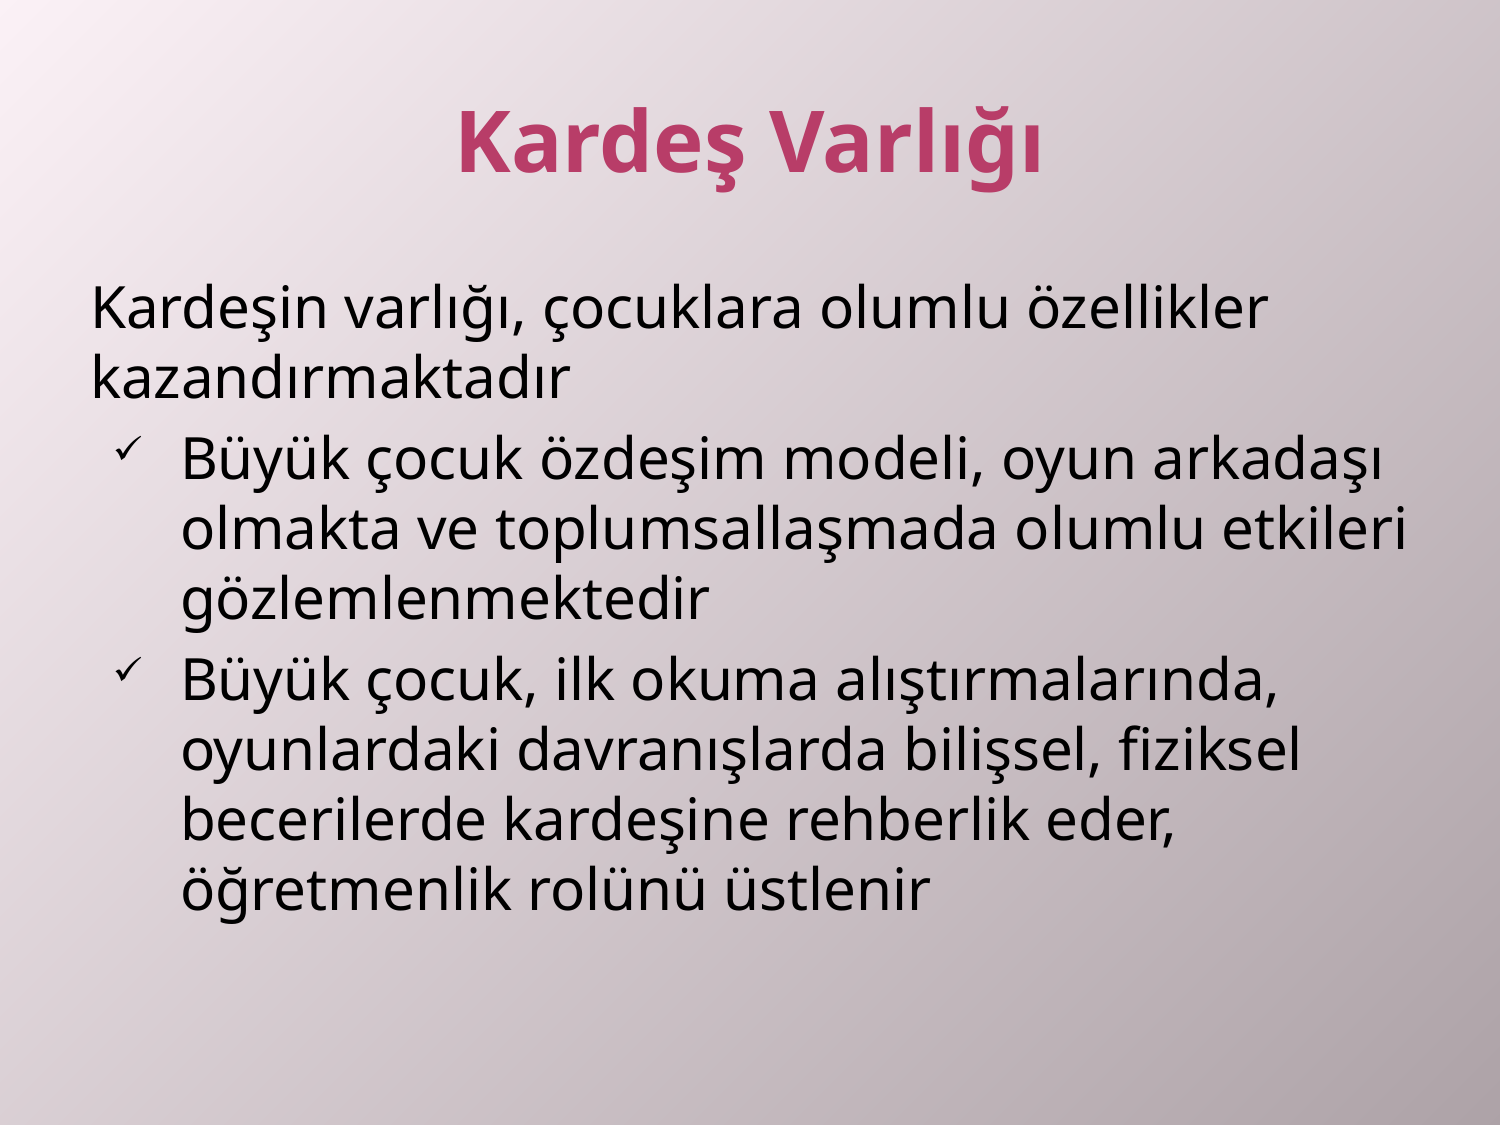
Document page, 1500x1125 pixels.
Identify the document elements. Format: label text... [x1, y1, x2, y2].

title Kardeş Varlığı [75, 45, 1425, 233]
list Kardeşin varlığı, çocuklara olumlu özellikler kazandırmaktadır Büyük çocuk özdeşim modeli, oyun arkadaşı olmakta ve toplumsallaşmada olumlu etkileri gözlemlenmektedir Büyük çocuk, ilk okuma alıştırmalarında, oyunlardaki davranışlarda bilişsel, fiziksel becerilerde kardeşine rehberlik eder, öğretmenlik rolünü üstlenir [74, 262, 1426, 1036]
